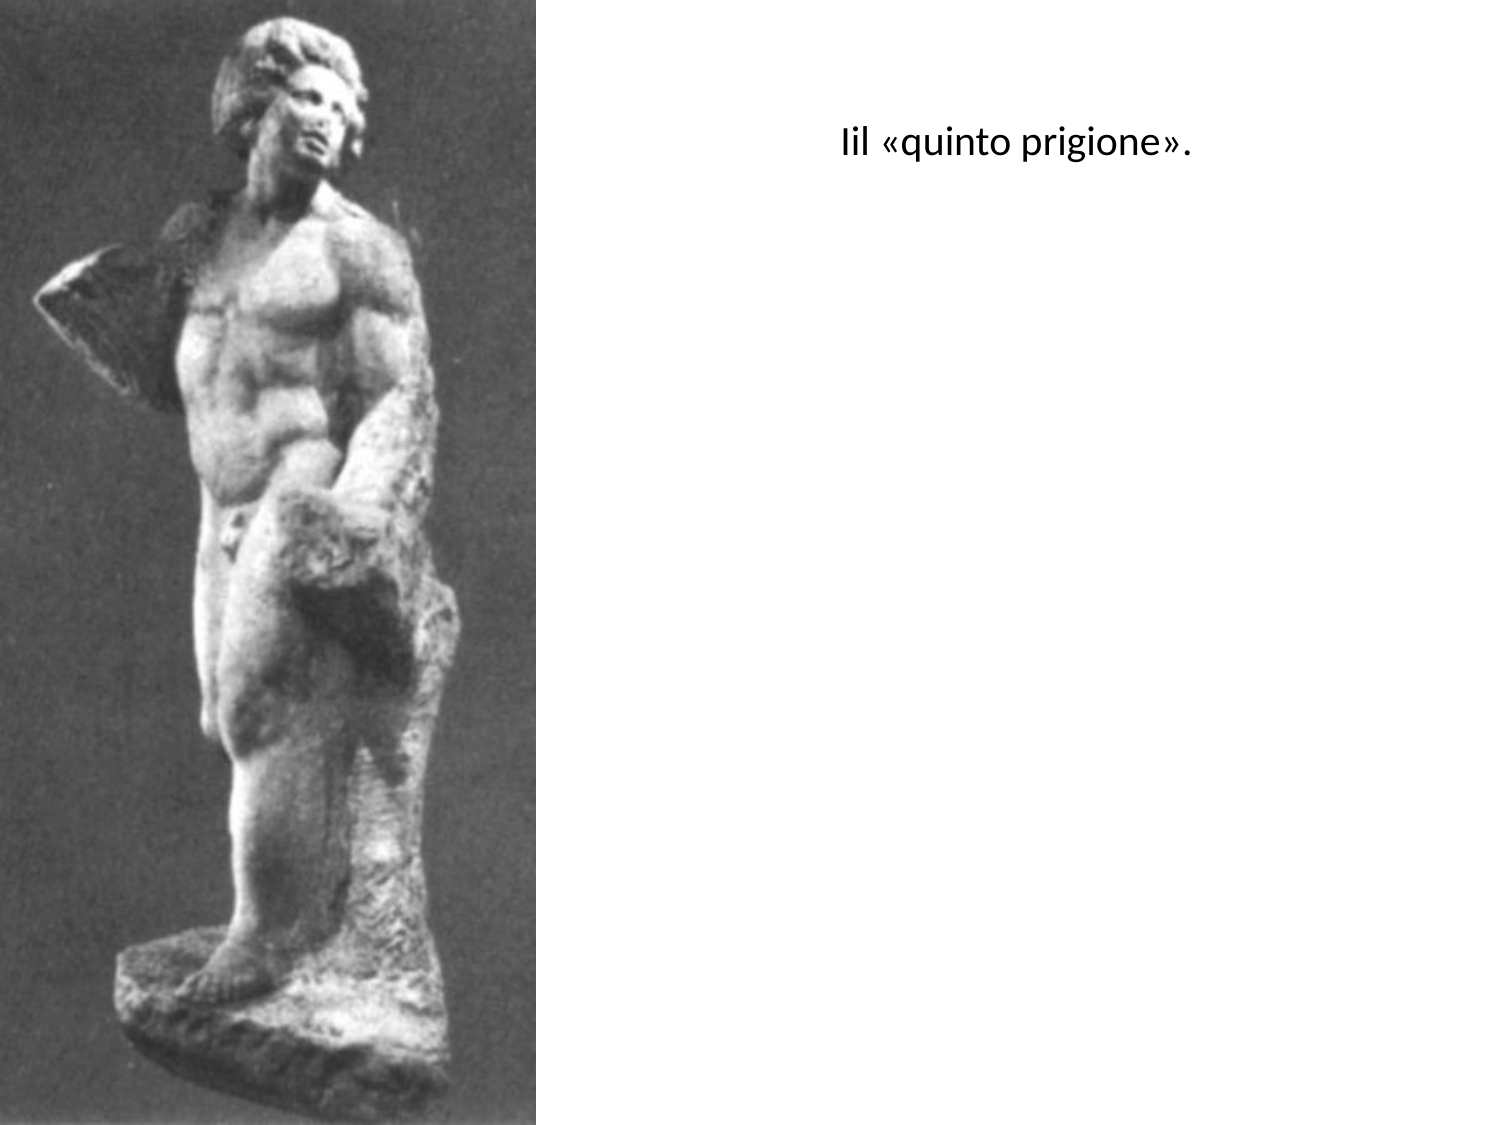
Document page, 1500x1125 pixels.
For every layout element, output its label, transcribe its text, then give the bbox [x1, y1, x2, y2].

title Iil «quinto prigione». [608, 45, 1425, 233]
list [0, 0, 536, 1125]
